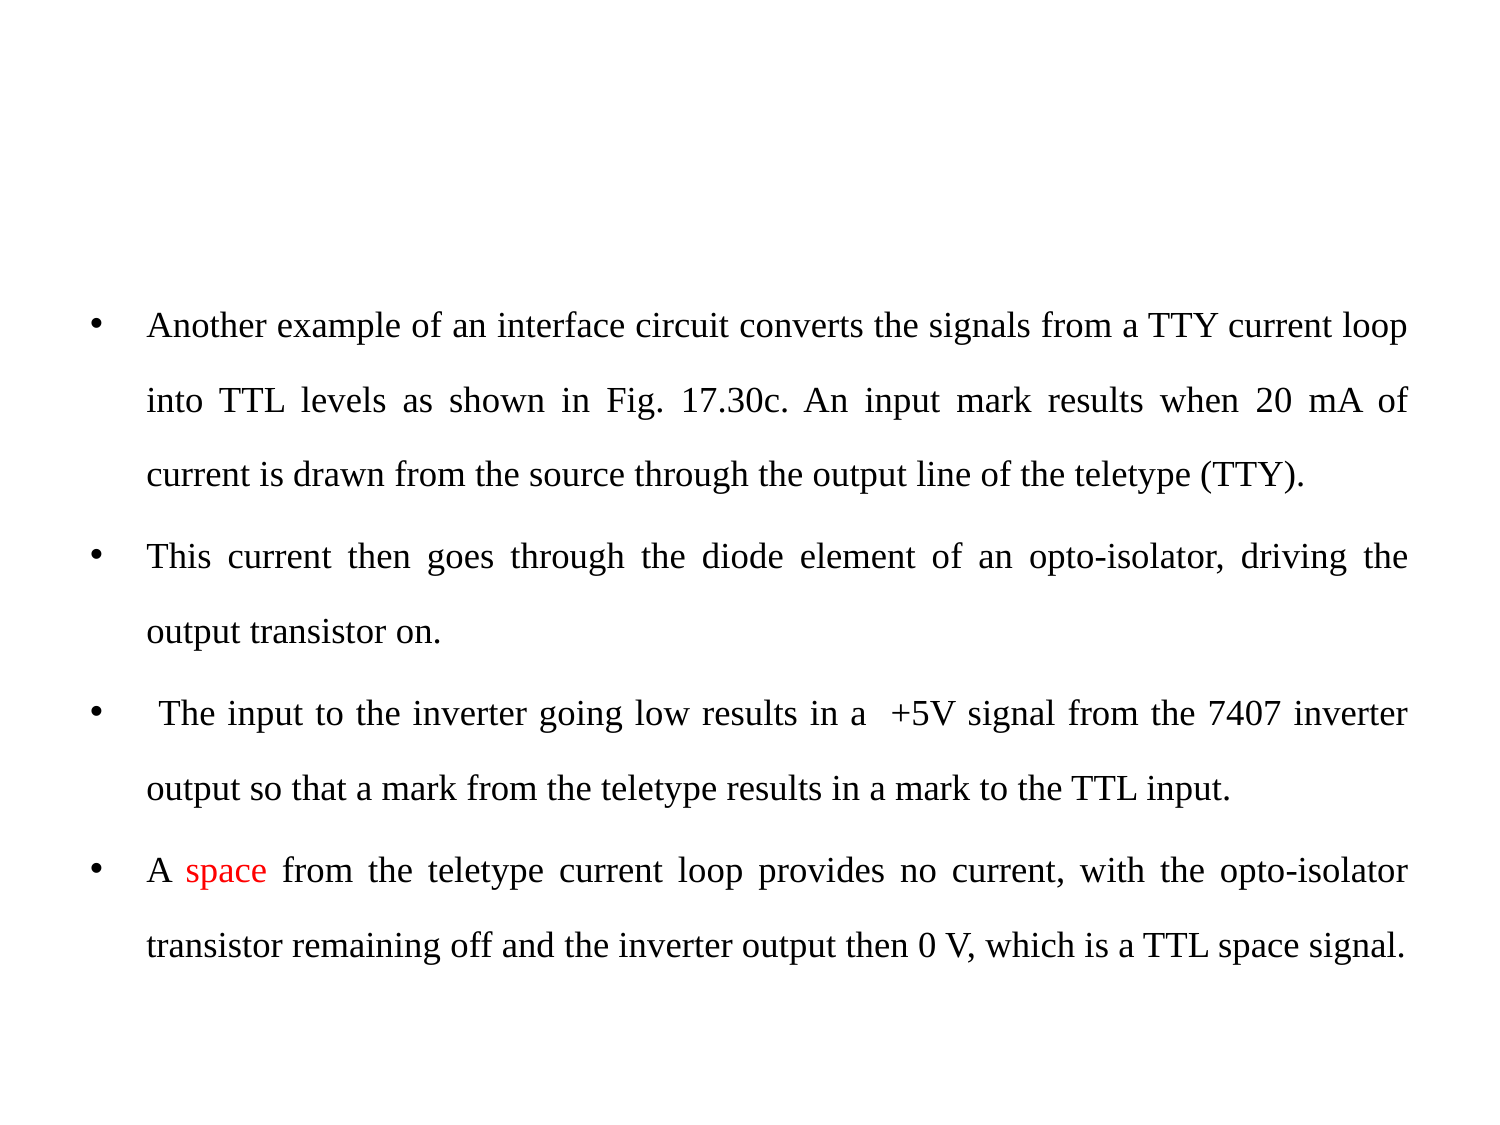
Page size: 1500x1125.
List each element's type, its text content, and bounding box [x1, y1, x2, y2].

list Another example of an interface circuit converts the signals from a TTY current loop into TTL levels as shown in Fig. 17.30c. An input mark results when 20 mA of current is drawn from the source through the output line of the teletype (TTY). This current then goes through the diode element of an opto-isolator, driving the output transistor on. The input to the inverter going low results in a +5V signal from the 7407 inverter output so that a mark from the teletype results in a mark to the TTL input. A space from the teletype current loop provides no current, with the opto-isolator transistor remaining off and the inverter output then 0 V, which is a TTL space signal. [75, 262, 1425, 1005]
